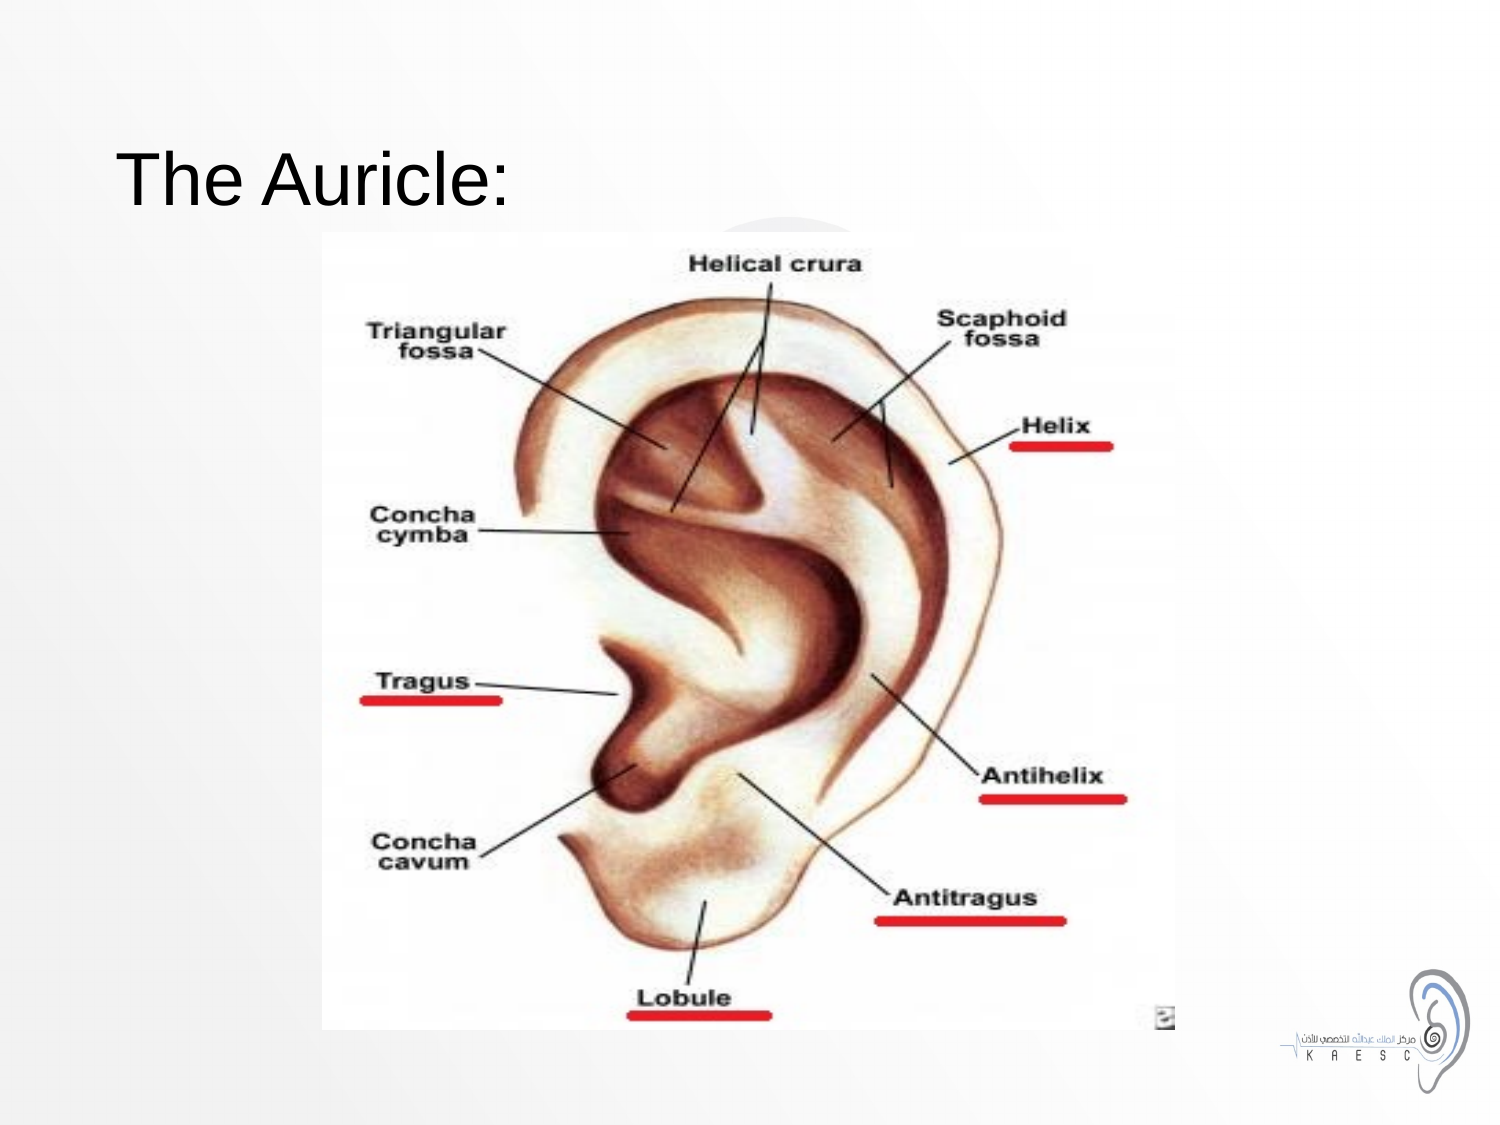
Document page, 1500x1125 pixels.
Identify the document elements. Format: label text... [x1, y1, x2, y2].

picture [0, 0, 1500, 1125]
title The Auricle: [109, 50, 1391, 301]
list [322, 232, 1176, 1030]
